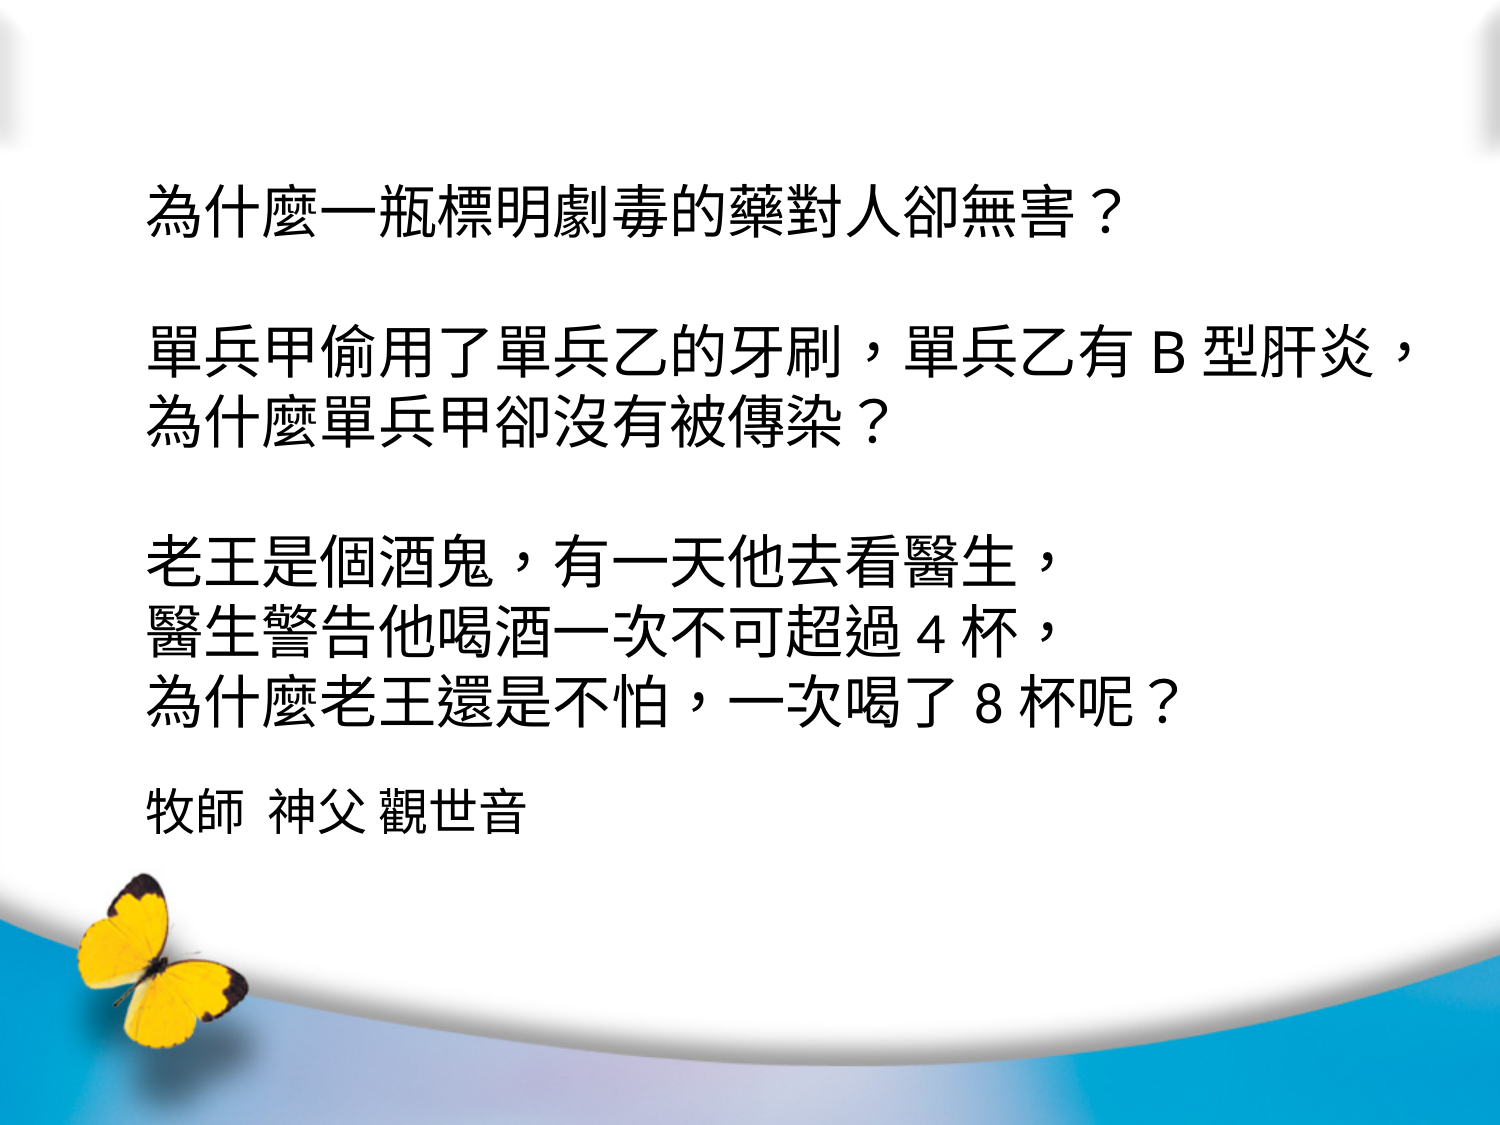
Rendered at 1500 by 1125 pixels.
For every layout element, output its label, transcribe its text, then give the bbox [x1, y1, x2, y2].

picture [0, 0, 1500, 1125]
text_box 為什麼一瓶標明劇毒的藥對人卻無害？ 單兵甲偷用了單兵乙的牙刷，單兵乙有B型肝炎， 為什麼單兵甲卻沒有被傳染？ 老王是個酒鬼，有一天他去看醫生， 醫生警告他喝酒一次不可超過4杯， 為什麼老王還是不怕，一次喝了8杯呢？ 牧師 神父 觀世音 [130, 167, 1450, 893]
